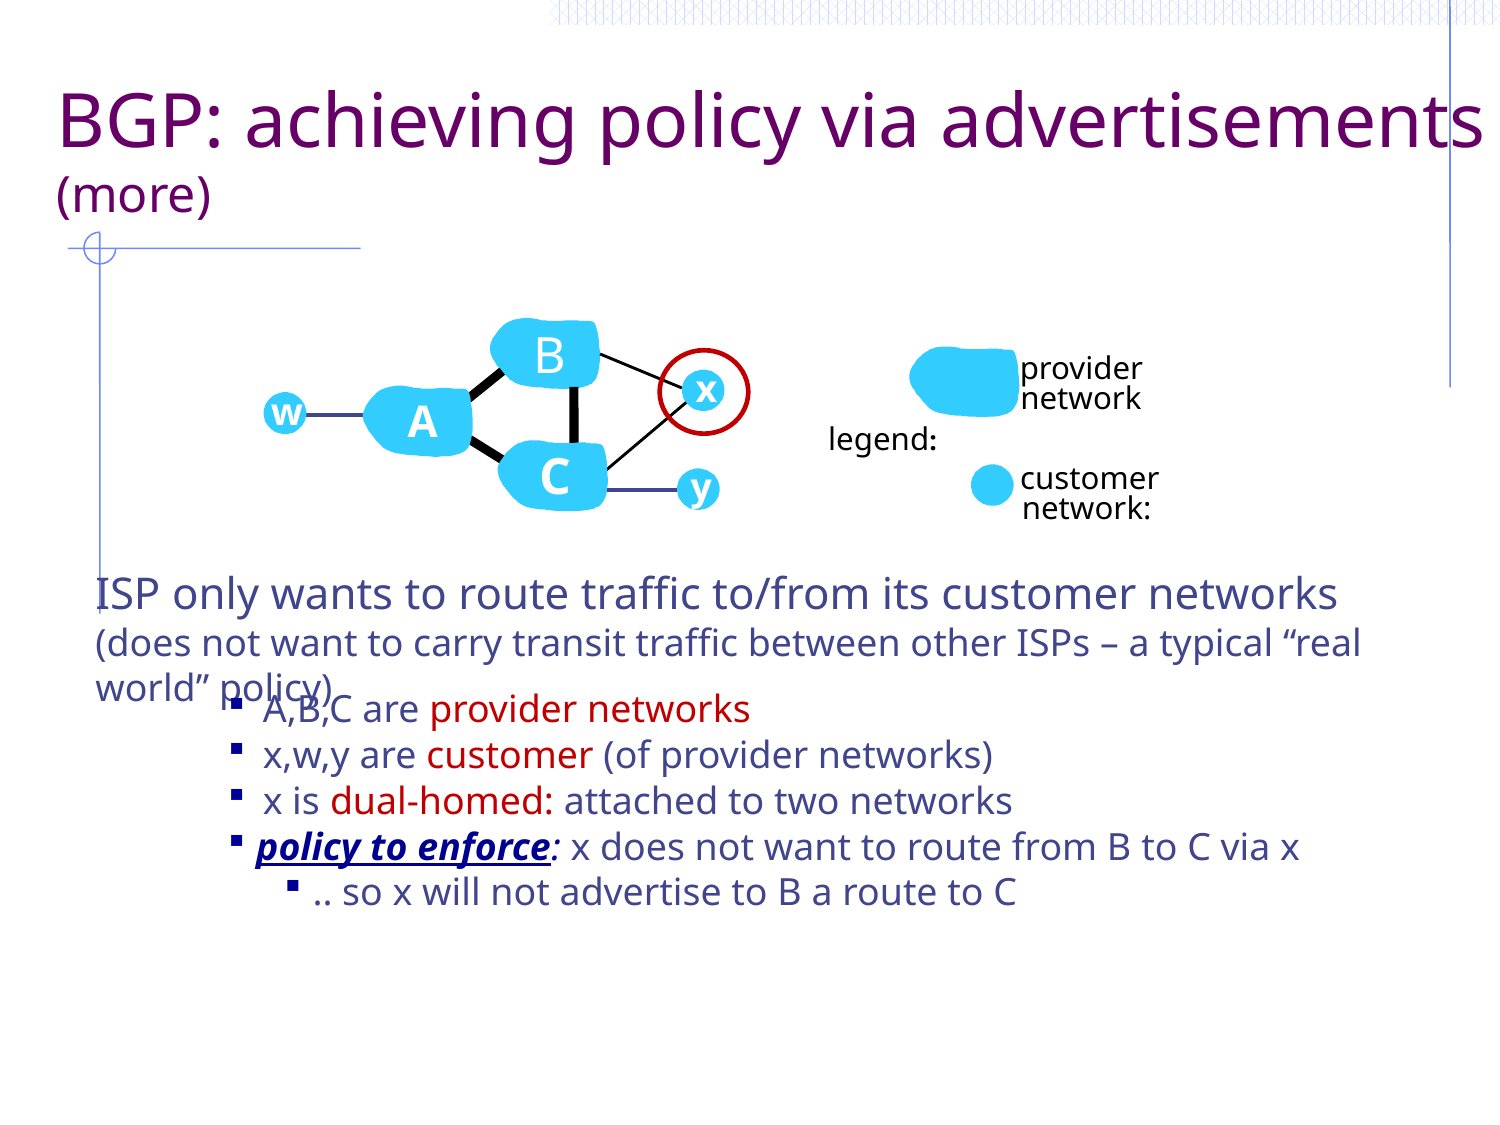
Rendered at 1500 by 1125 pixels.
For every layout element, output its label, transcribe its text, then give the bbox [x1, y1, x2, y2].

text_box [712, 473, 720, 505]
text_box A,B,C are provider networks x,w,y are customer (of provider networks) x is dual-homed: attached to two networks policy to enforce: x does not want to route from B to C via x .. so x will not advertise to B a route to C [213, 685, 1388, 938]
text_box ISP only wants to route traffic to/from its customer networks (does not want to carry transit traffic between other ISPs – a typical “real world” policy) [80, 558, 1443, 716]
title BGP: achieving policy via advertisements (more) [41, 49, 1500, 231]
text_box [263, 398, 270, 428]
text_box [497, 440, 609, 512]
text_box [362, 385, 473, 457]
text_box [489, 317, 601, 390]
text_box [298, 396, 305, 414]
text_box w [270, 387, 304, 433]
text_box y [690, 462, 712, 508]
text_box [657, 348, 751, 436]
text_box [677, 469, 708, 510]
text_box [772, 336, 1164, 548]
text_box [235, 269, 1164, 558]
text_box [681, 364, 725, 412]
